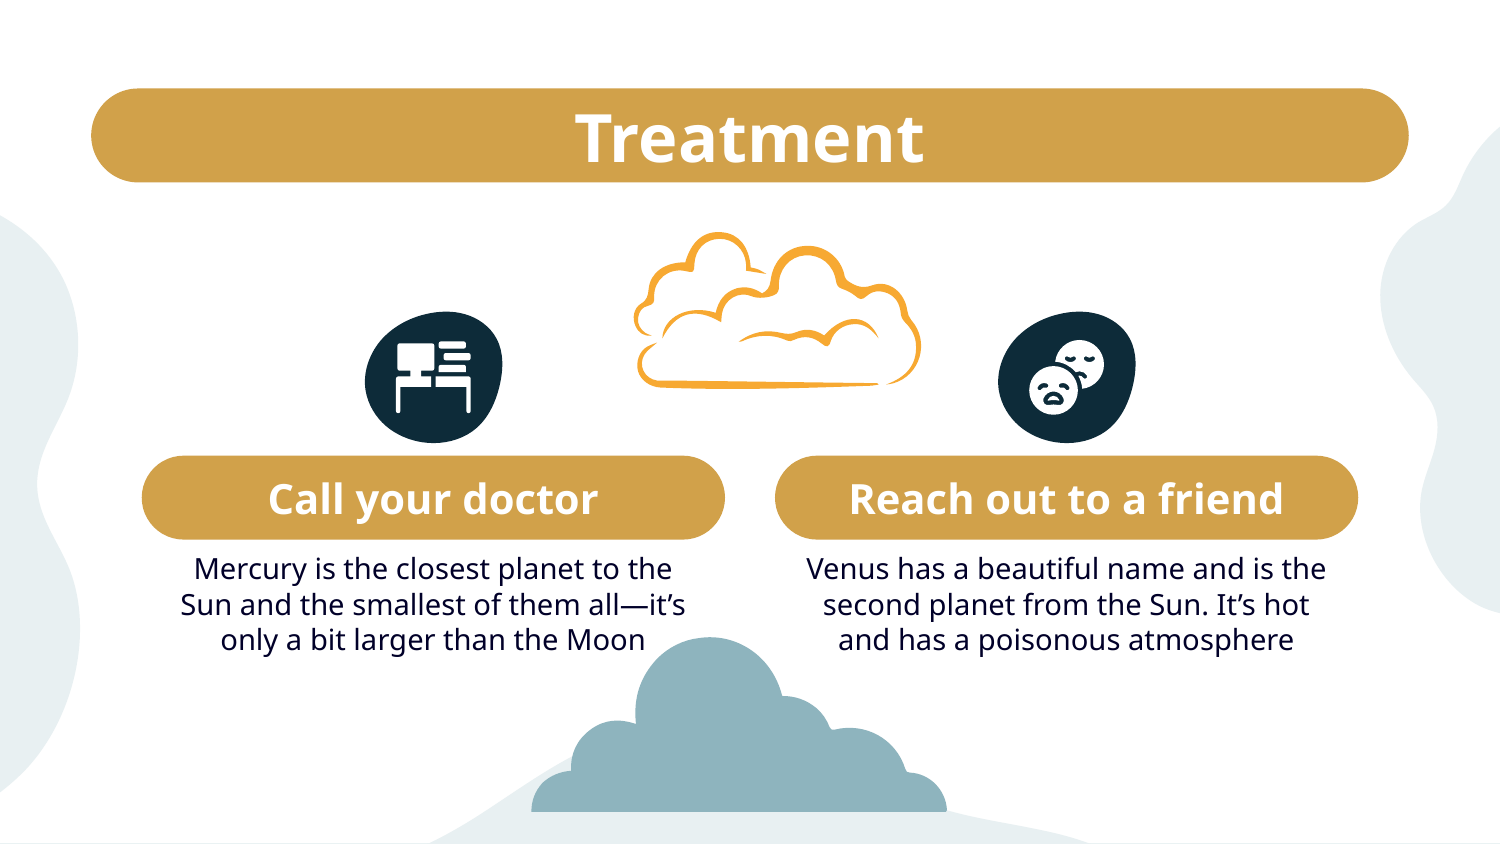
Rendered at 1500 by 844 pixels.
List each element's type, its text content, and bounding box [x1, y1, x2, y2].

text_box [774, 455, 1359, 535]
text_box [631, 230, 931, 391]
text_box [1382, 93, 1409, 178]
subtitle Venus has a beautiful name and is the second planet from the Sun. It’s hot and has a poisonous atmosphere [786, 535, 1347, 670]
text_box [1028, 339, 1105, 416]
title Treatment [118, 88, 1382, 183]
subtitle Mercury is the closest planet to the Sun and the smallest of them all—it’s only a bit larger than the Moon [153, 535, 714, 670]
text_box [998, 311, 1136, 444]
text_box [141, 455, 726, 535]
title Call your doctor [169, 465, 698, 530]
text_box [91, 93, 118, 178]
text_box [364, 311, 503, 444]
title Reach out to a friend [802, 465, 1331, 530]
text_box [395, 341, 471, 414]
picture [530, 635, 948, 813]
